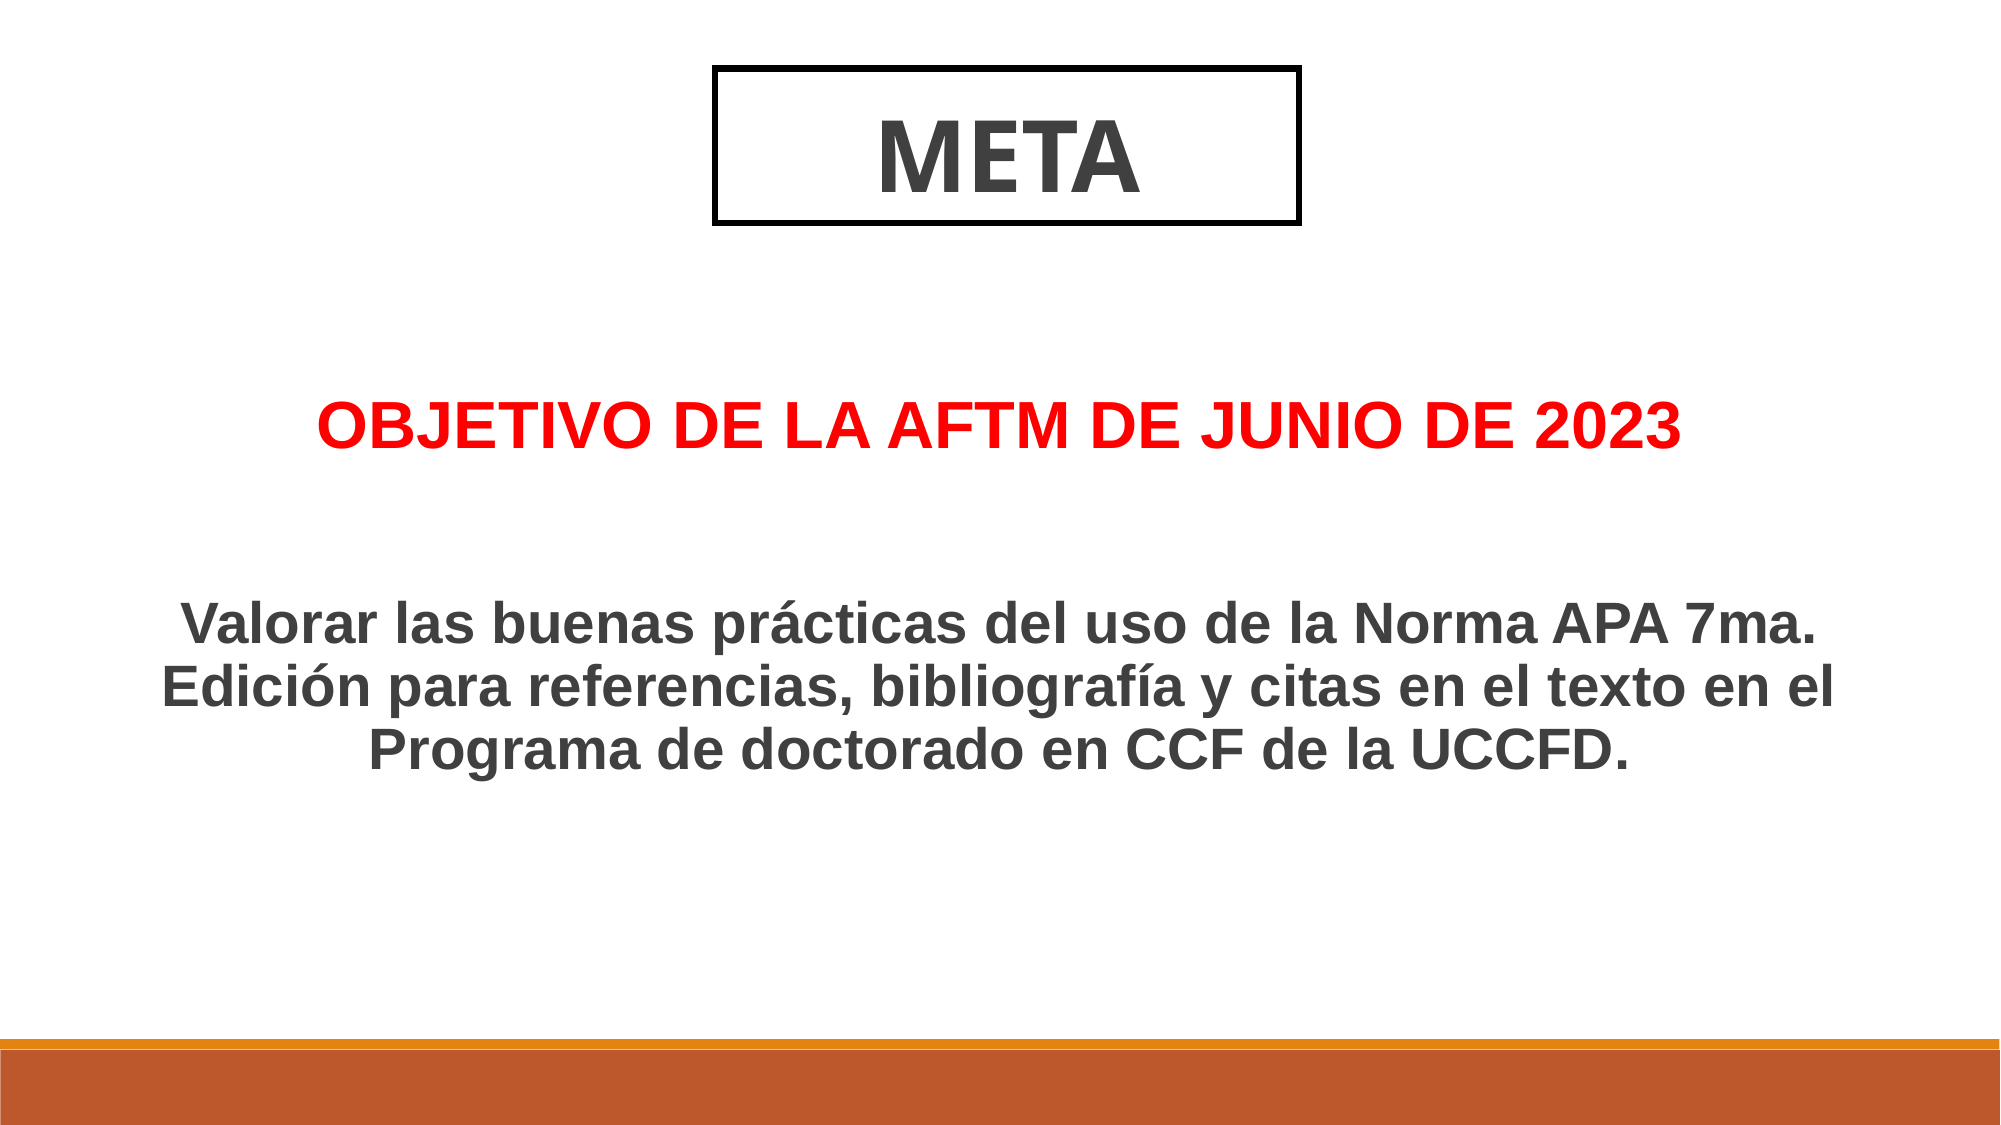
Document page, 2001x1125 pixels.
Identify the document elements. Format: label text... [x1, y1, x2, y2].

text_box OBJETIVO DE LA AFTM DE JUNIO DE 2023 Valorar las buenas prácticas del uso de la Norma APA 7ma. Edición para referencias, bibliografía y citas en el texto en el Programa de doctorado en CCF de la UCCFD. [137, 383, 1863, 1014]
text_box META [714, 68, 1300, 223]
